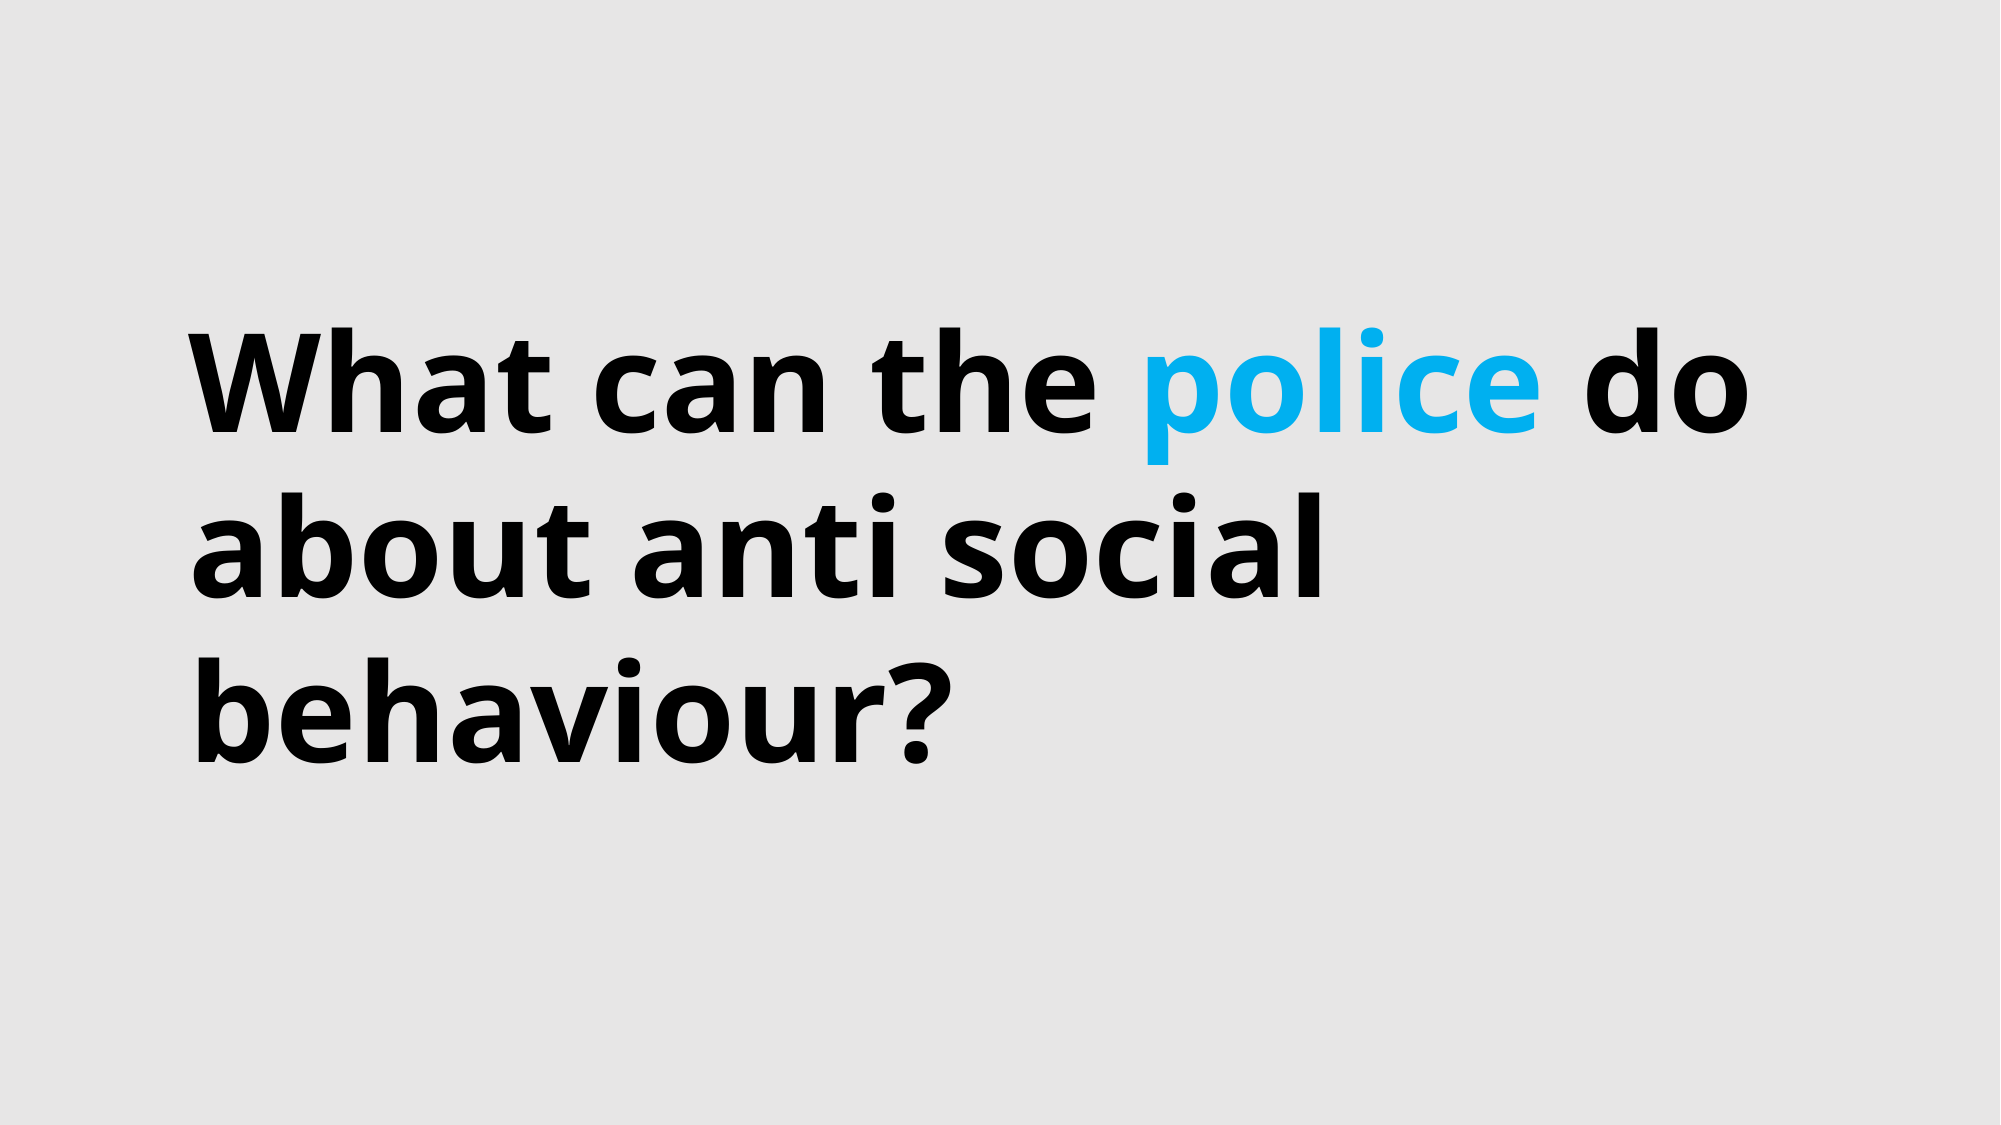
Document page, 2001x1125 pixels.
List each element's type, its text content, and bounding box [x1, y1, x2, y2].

text_box What can the police do about anti social behaviour? [174, 287, 1898, 798]
